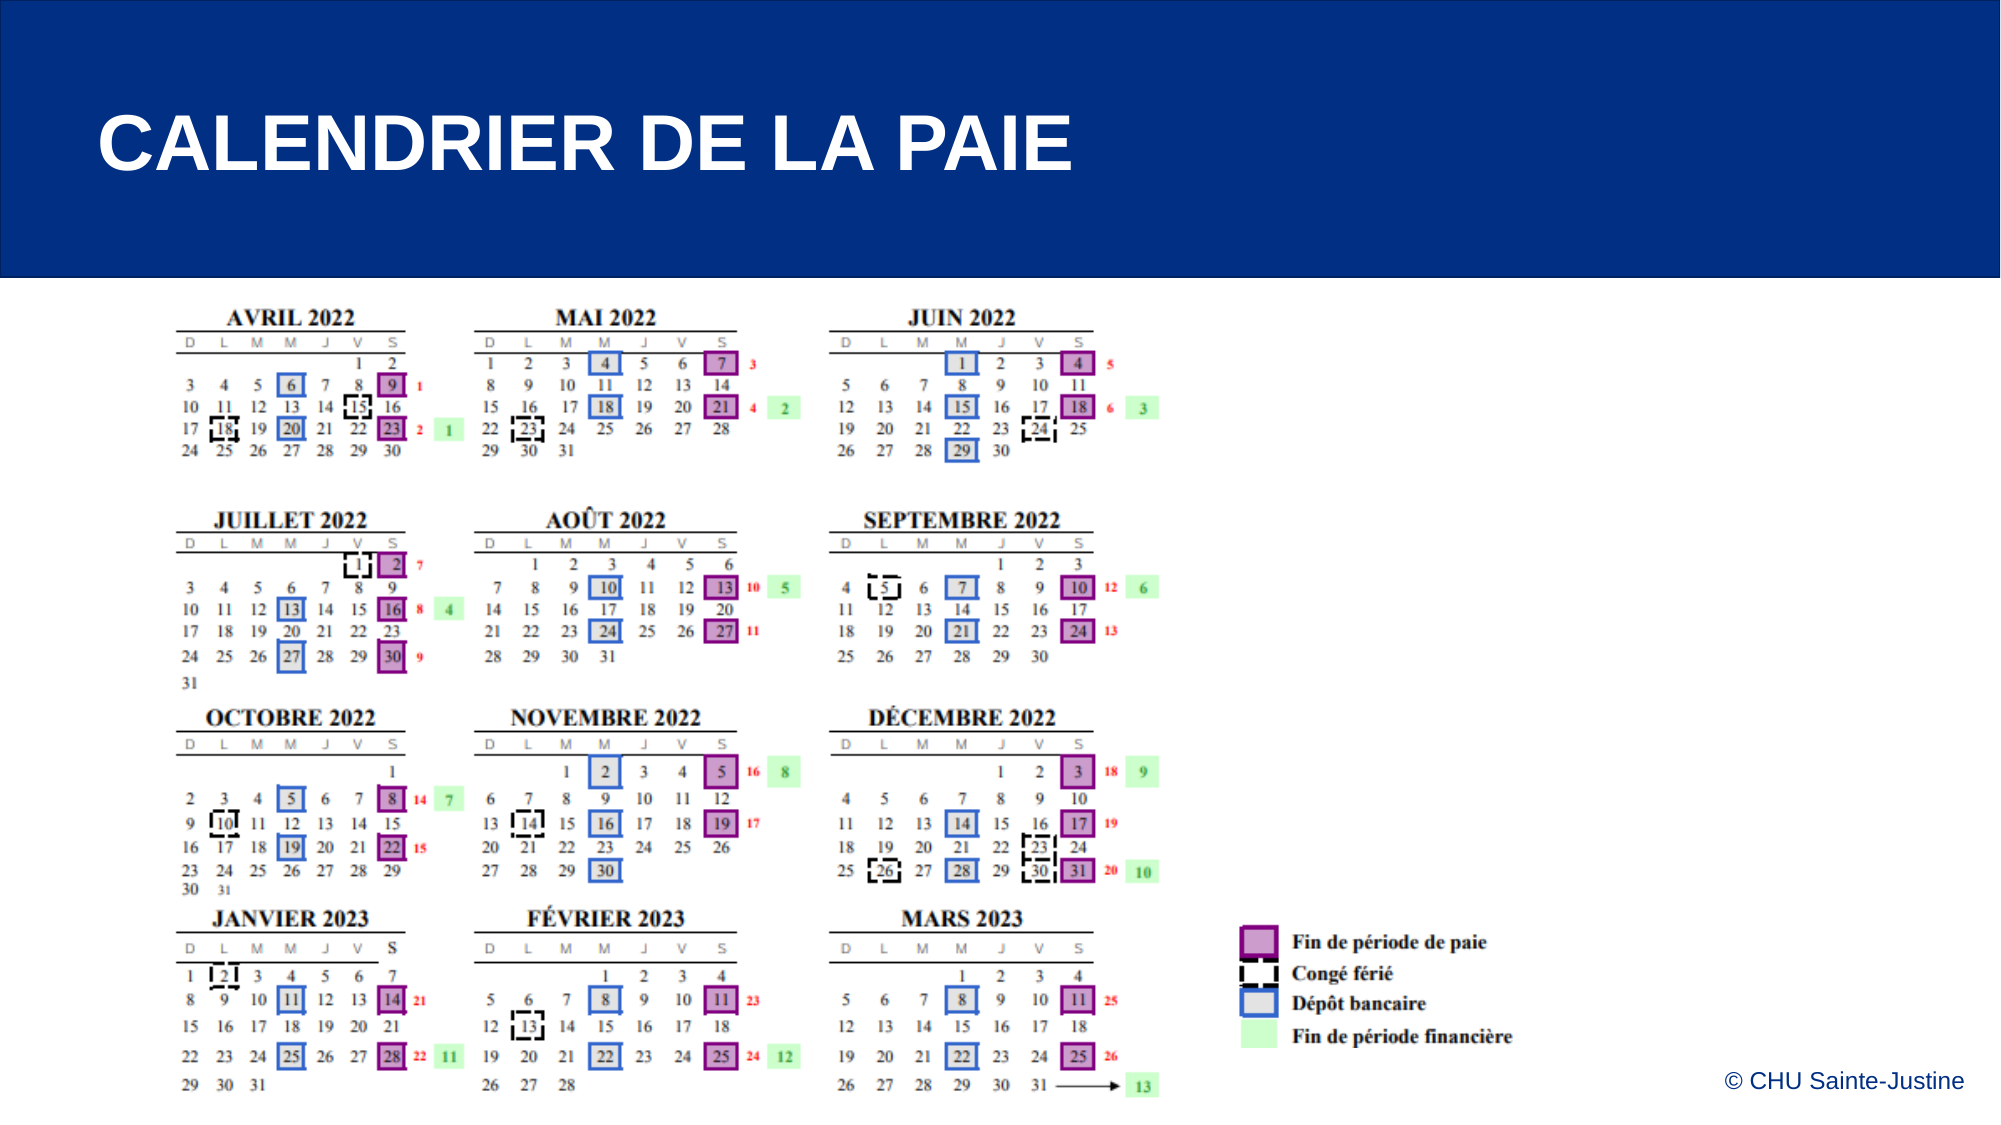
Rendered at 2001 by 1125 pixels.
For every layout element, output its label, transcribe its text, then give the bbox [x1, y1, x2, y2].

picture [153, 289, 1166, 1101]
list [1235, 919, 1524, 1048]
title Calendrier de la paie [97, 37, 1898, 255]
